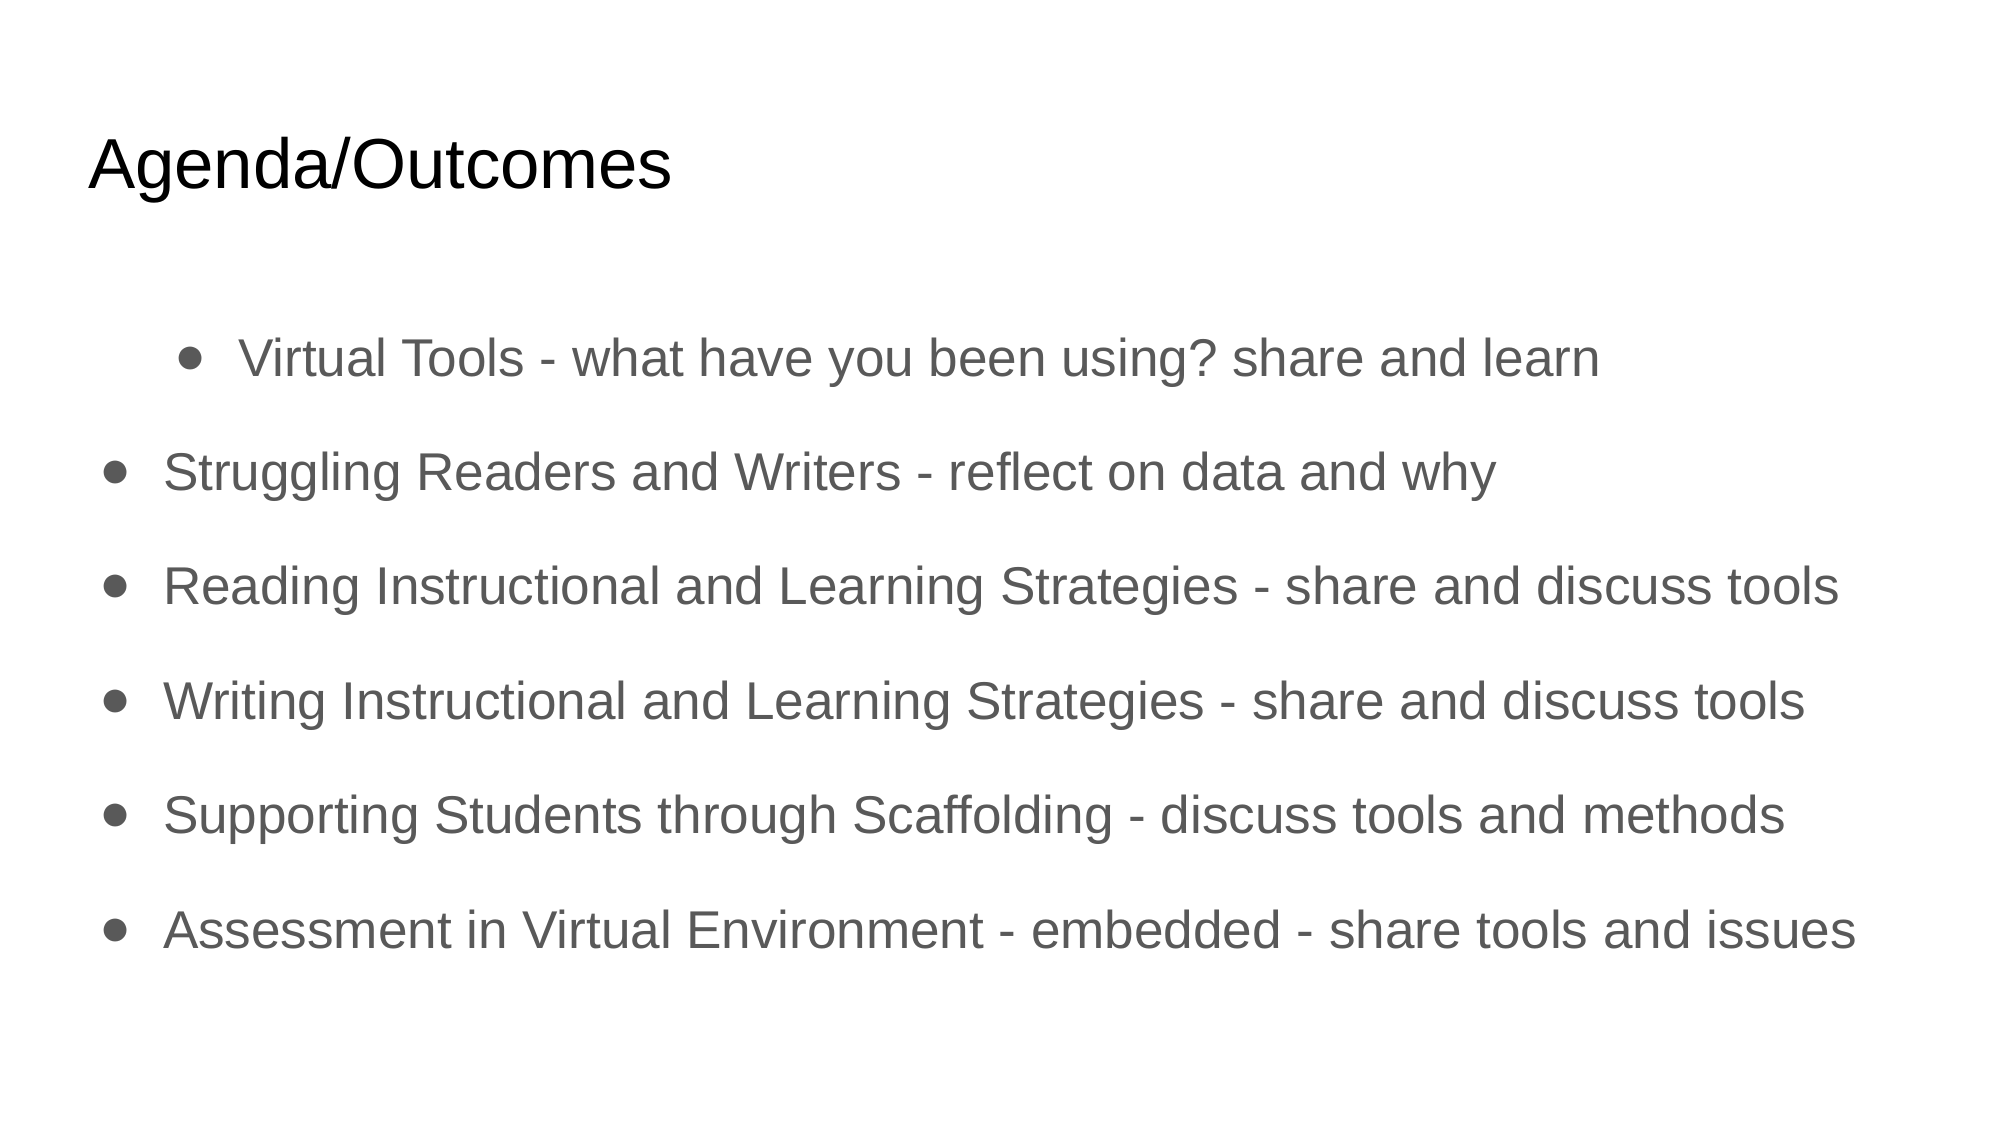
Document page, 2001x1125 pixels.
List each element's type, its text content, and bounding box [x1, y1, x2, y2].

title Agenda/Outcomes [68, 97, 1932, 223]
list Virtual Tools - what have you been using? share and learn Struggling Readers and Writers - reflect on data and why Reading Instructional and Learning Strategies - share and discuss tools Writing Instructional and Learning Strategies - share and discuss tools Supporting Students through Scaffolding - discuss tools and methods Assessment in Virtual Environment - embedded - share tools and issues [68, 252, 1932, 1000]
